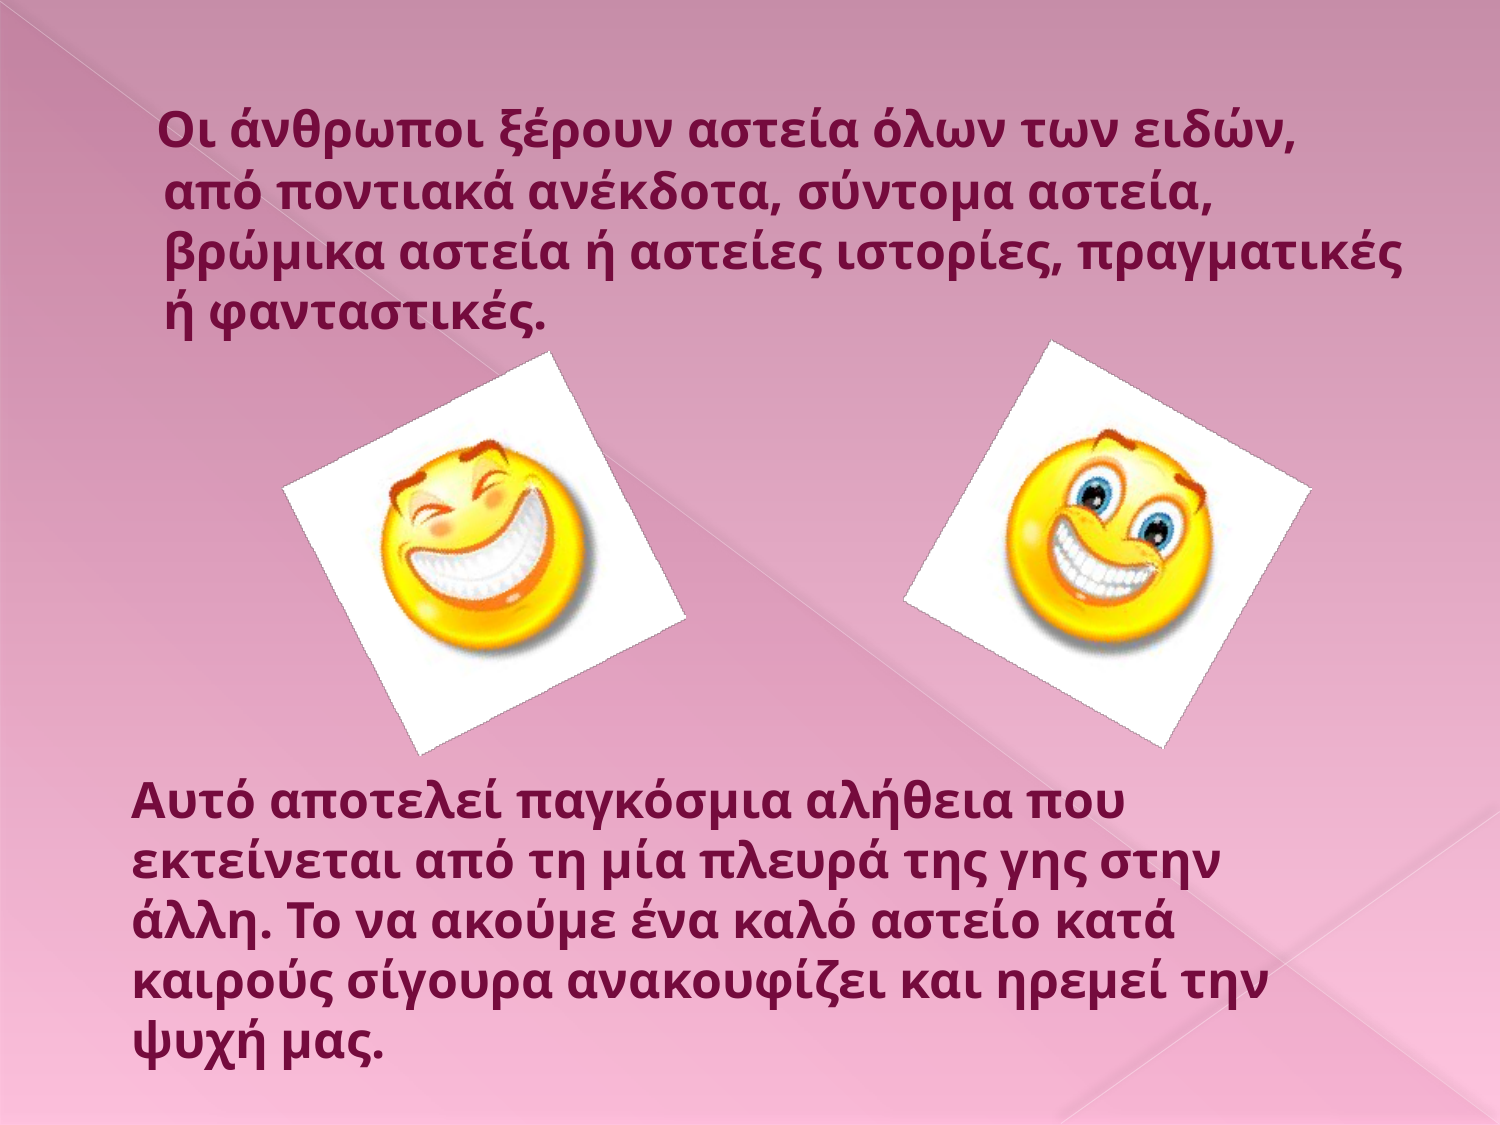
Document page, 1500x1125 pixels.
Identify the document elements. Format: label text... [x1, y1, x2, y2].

list Οι άνθρωποι ξέρουν αστεία όλων των ειδών, από ποντιακά ανέκδοτα, σύντομα αστεία, βρώμικα αστεία ή αστείες ιστορίες, πραγματικές ή φανταστικές. [75, 82, 1425, 1059]
text_box Αυτό αποτελεί παγκόσμια αλήθεια που εκτείνεται από τη μία πλευρά της γης στην άλλη. Το να ακούμε ένα καλό αστείο κατά καιρούς σίγουρα ανακουφίζει και ηρεμεί την ψυχή μας. [117, 761, 1383, 1077]
picture [904, 339, 1312, 749]
picture [281, 351, 686, 756]
